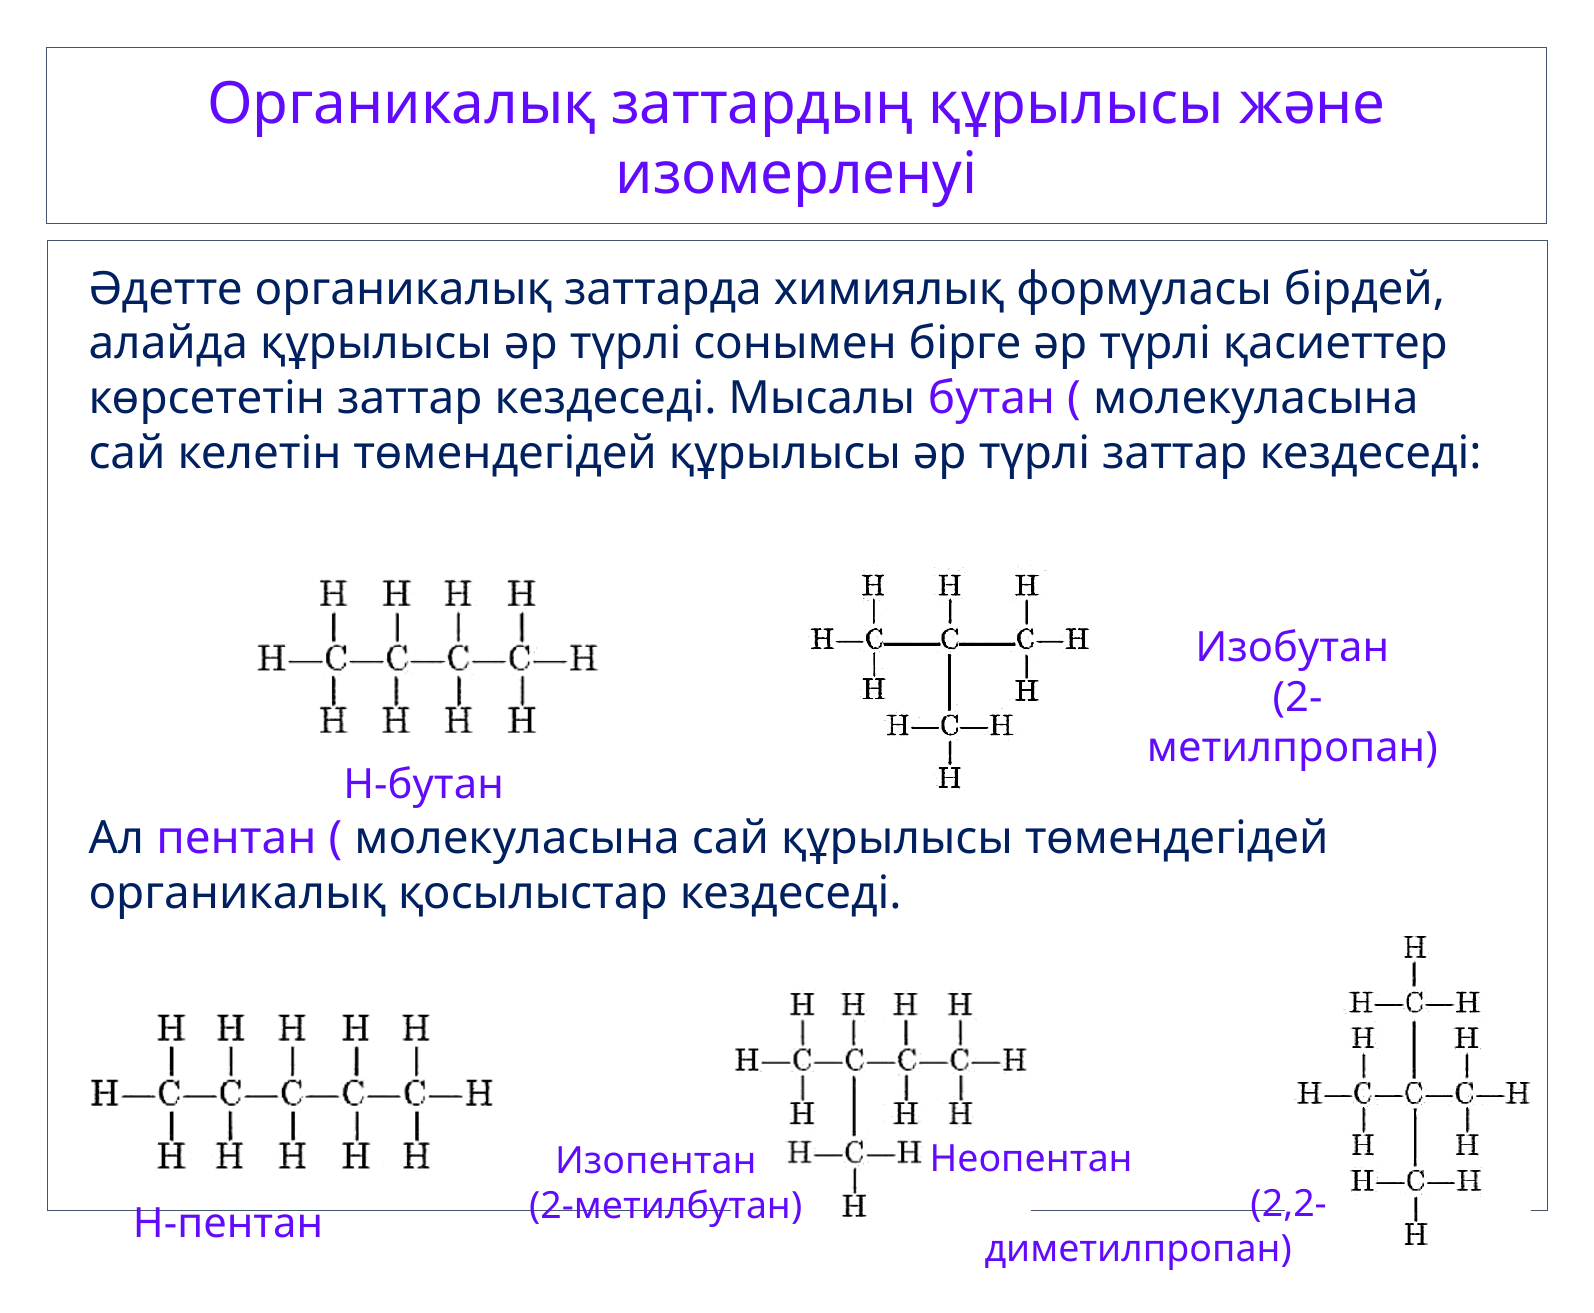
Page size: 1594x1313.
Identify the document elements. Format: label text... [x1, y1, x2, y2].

text_box Органикалық заттардың құрылысы және изомерленуі [46, 47, 1547, 224]
text_box Неопентан (2,2-диметилпропан) [884, 1116, 1393, 1287]
text_box Н-пентан [25, 1177, 431, 1264]
picture [731, 985, 1031, 1220]
picture [250, 573, 603, 748]
picture [807, 562, 1093, 796]
text_box Н-бутан [221, 738, 626, 825]
picture [91, 1003, 499, 1178]
text_box Изопентан (2-метилбутан) [463, 1117, 869, 1244]
picture [1285, 929, 1531, 1253]
text_box Изобутан (2-метилпропан) [1093, 602, 1509, 788]
